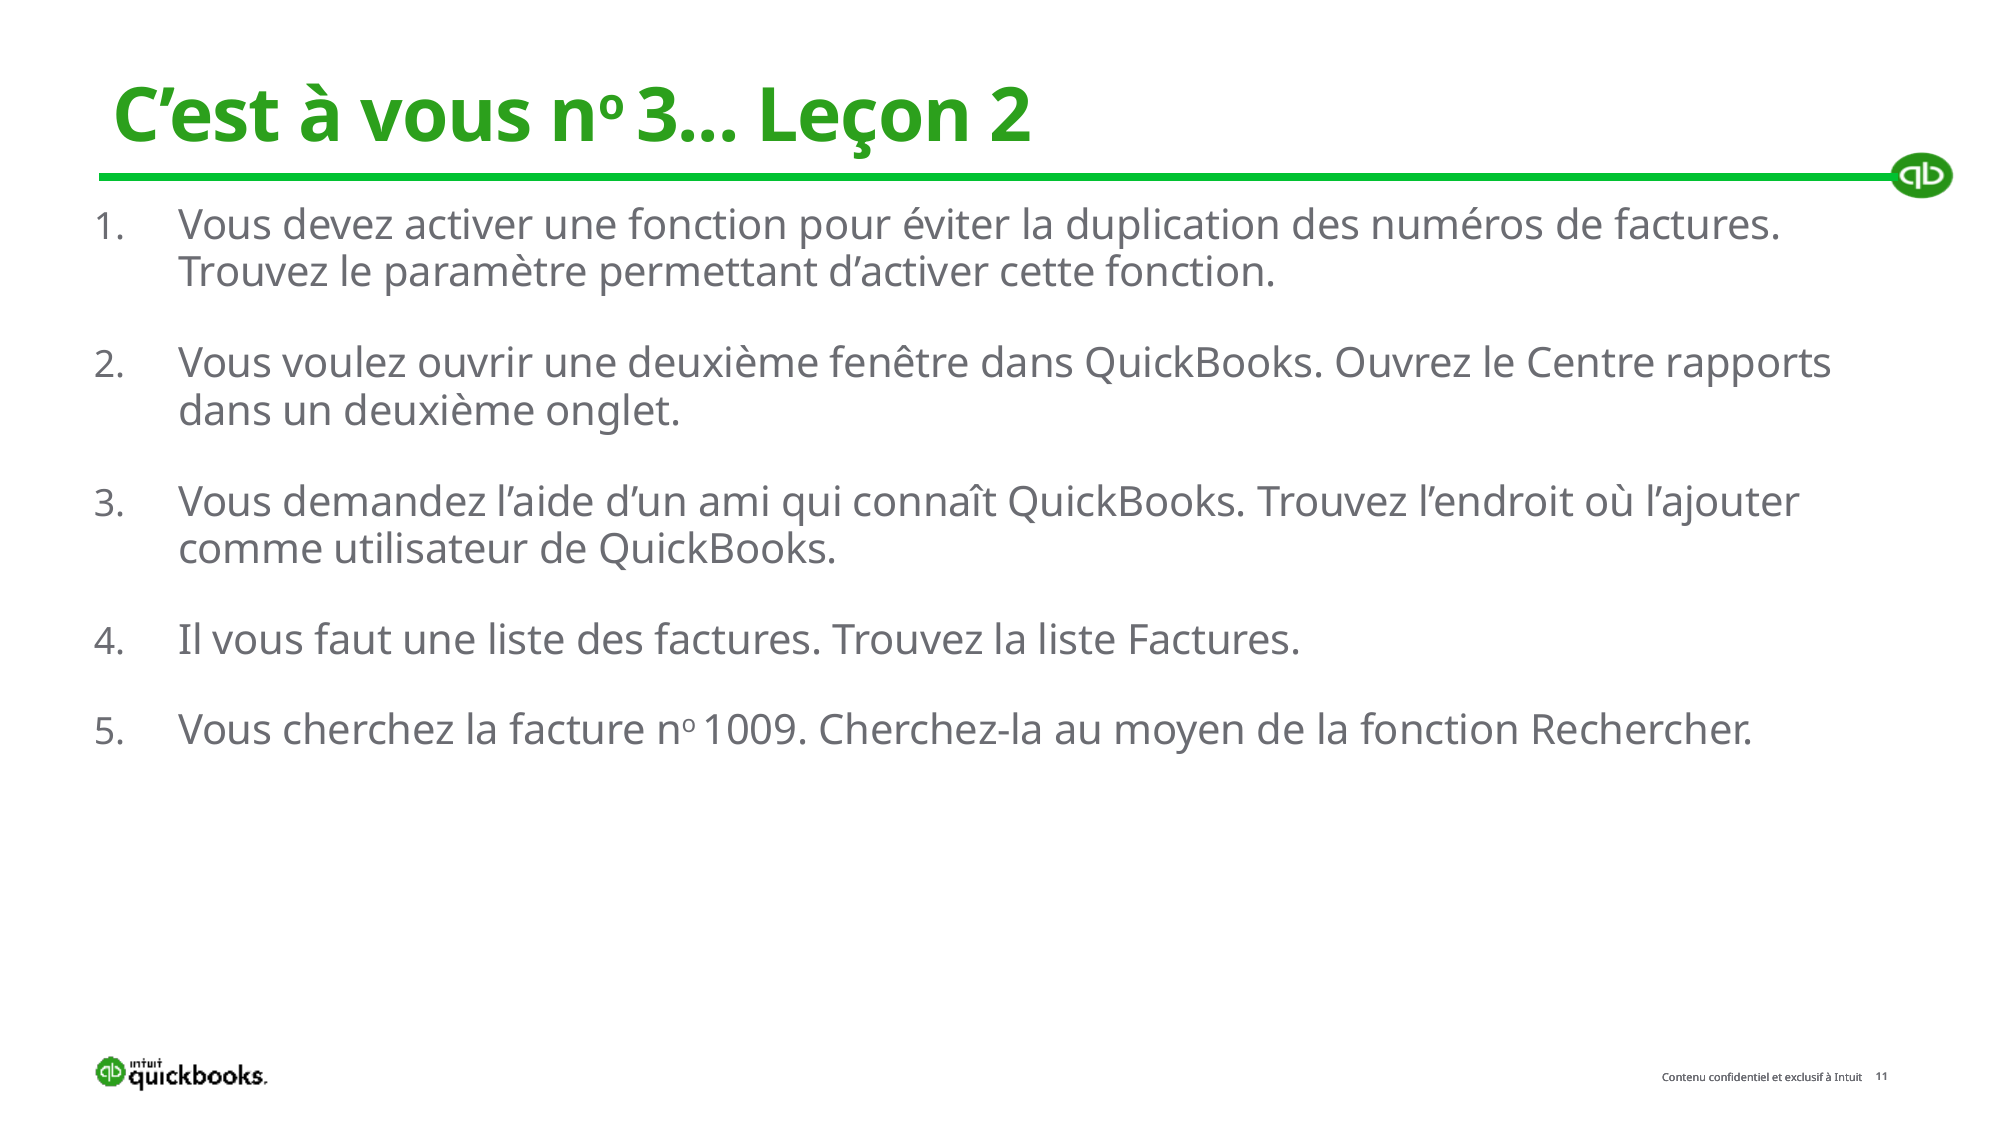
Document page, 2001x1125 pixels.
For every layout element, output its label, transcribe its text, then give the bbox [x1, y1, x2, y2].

picture [82, 1049, 277, 1105]
list Vous devez activer une fonction pour éviter la duplication des numéros de factures. Trouvez le paramètre permettant d’activer cette fonction. Vous voulez ouvrir une deuxième fenêtre dans QuickBooks. Ouvrez le Centre rapports dans un deuxième onglet. Vous demandez l’aide d’un ami qui connaît QuickBooks. Trouvez l’endroit où l’ajouter comme utilisateur de QuickBooks. Il vous faut une liste des factures. Trouvez la liste Factures. Vous cherchez la facture no 1009. Cherchez-la au moyen de la fonction Rechercher. [32, 193, 1874, 1049]
title C’est à vous no 3... Leçon 2 [97, 71, 1916, 162]
picture [99, 145, 1960, 206]
